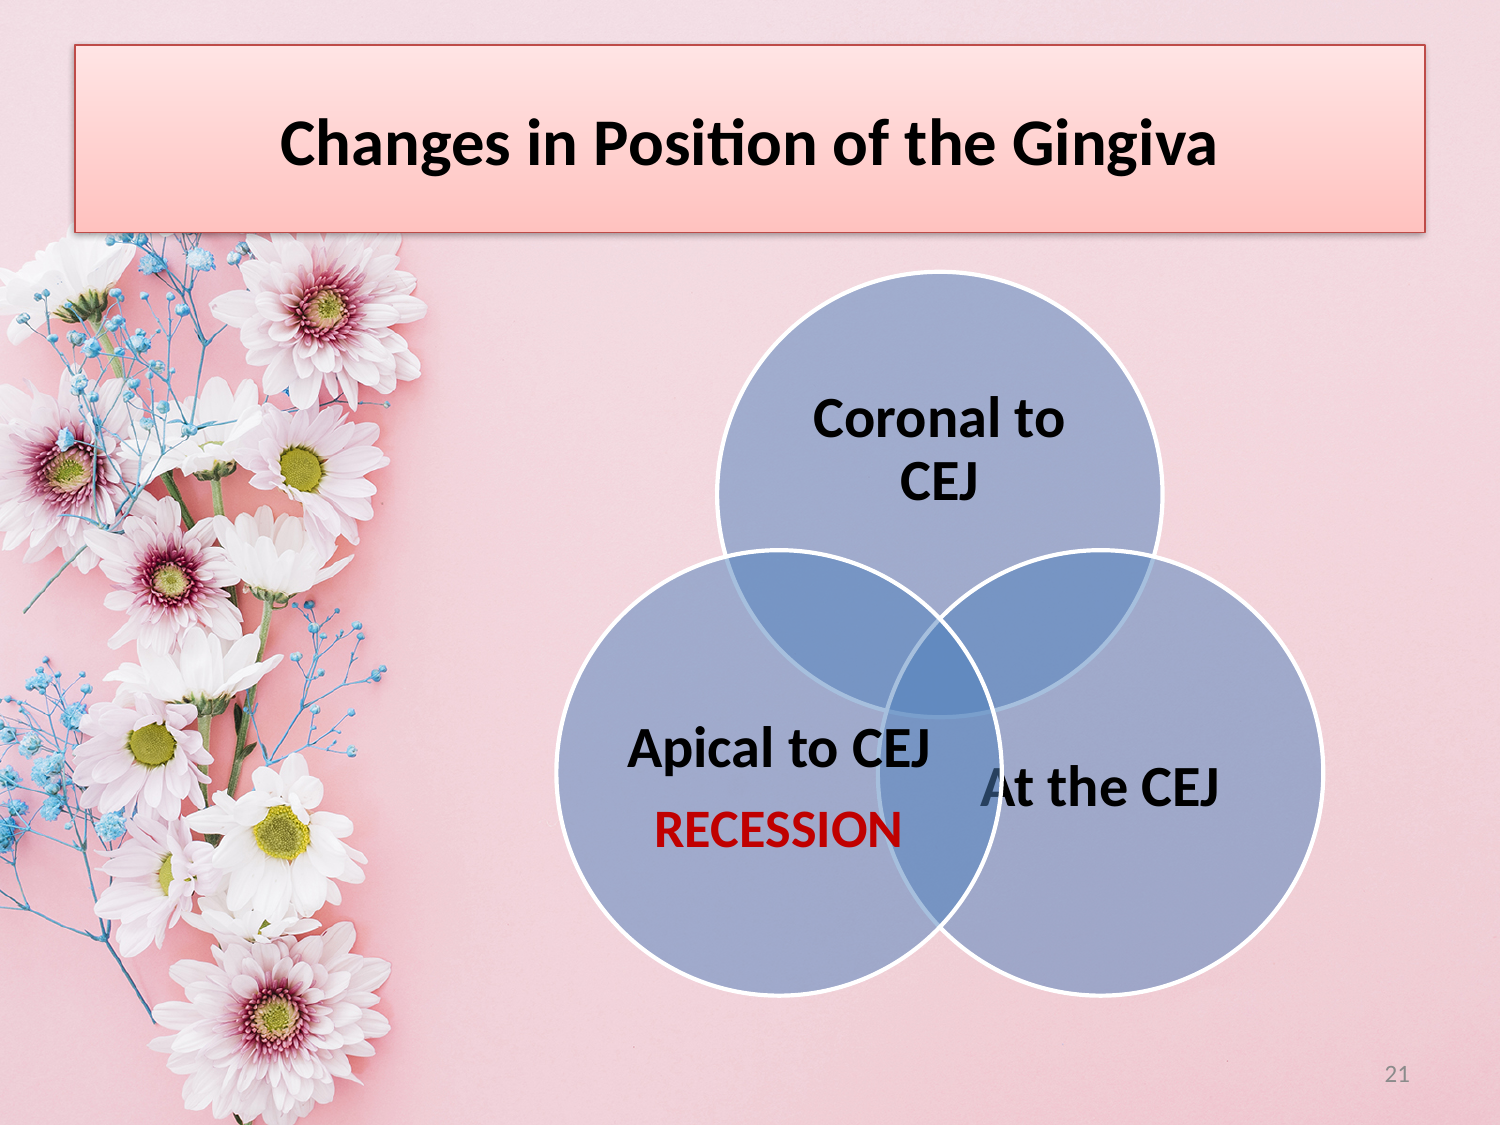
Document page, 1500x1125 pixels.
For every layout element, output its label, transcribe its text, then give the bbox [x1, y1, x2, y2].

slide_number 21 [1074, 1042, 1425, 1103]
title Changes in Position of the Gingiva [74, 44, 1426, 233]
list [454, 262, 1426, 1006]
picture [0, 0, 1500, 1125]
